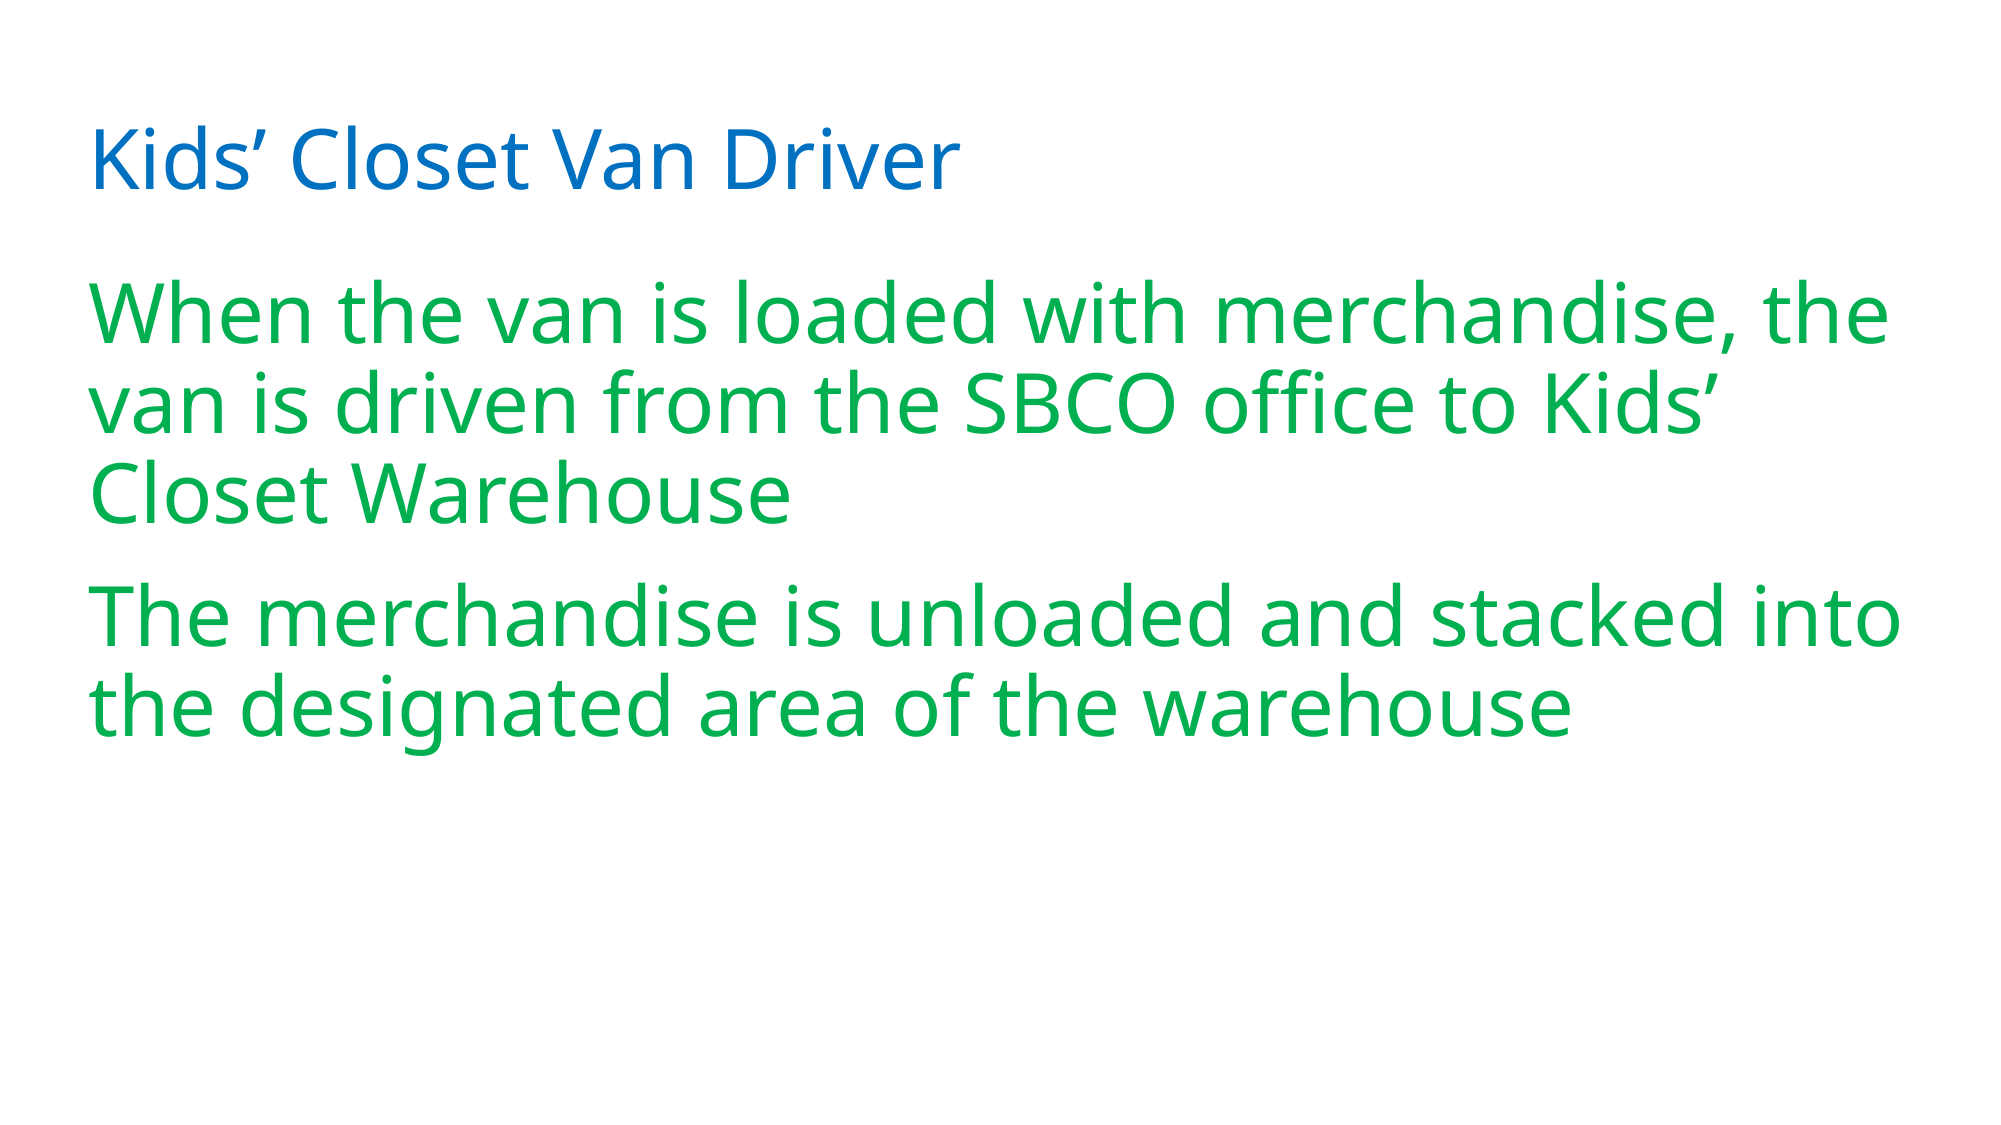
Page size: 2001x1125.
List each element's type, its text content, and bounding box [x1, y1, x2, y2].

title Kids’ Closet Van Driver [68, 97, 1932, 223]
list When the van is loaded with merchandise, the van is driven from the SBCO office to Kids’ Closet Warehouse The merchandise is unloaded and stacked into the designated area of the warehouse [68, 252, 1932, 1000]
